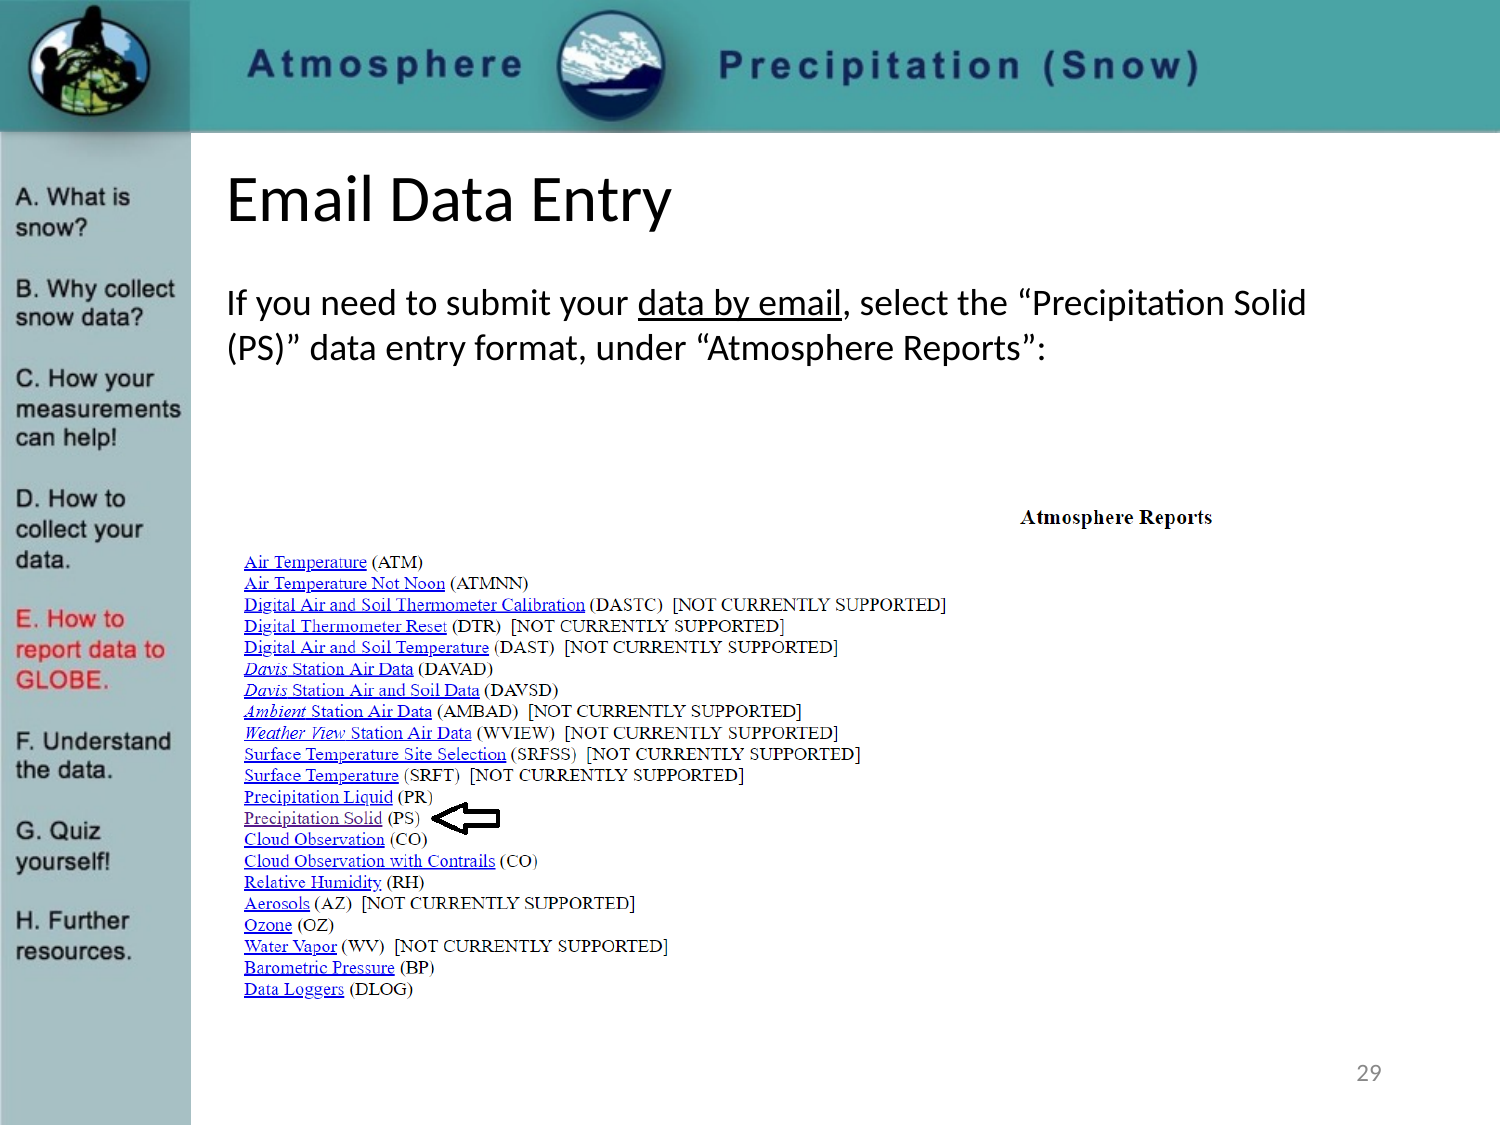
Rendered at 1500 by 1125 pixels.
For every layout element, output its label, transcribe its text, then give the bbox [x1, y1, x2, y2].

title Email Data Entry [211, 141, 829, 270]
picture [236, 494, 1382, 1012]
slide_number 29 [1059, 1041, 1397, 1101]
picture [0, 0, 1500, 1125]
text_box If you need to submit your data by email, select the “Precipitation Solid (PS)” data entry format, under “Atmosphere Reports”: [211, 270, 1324, 376]
